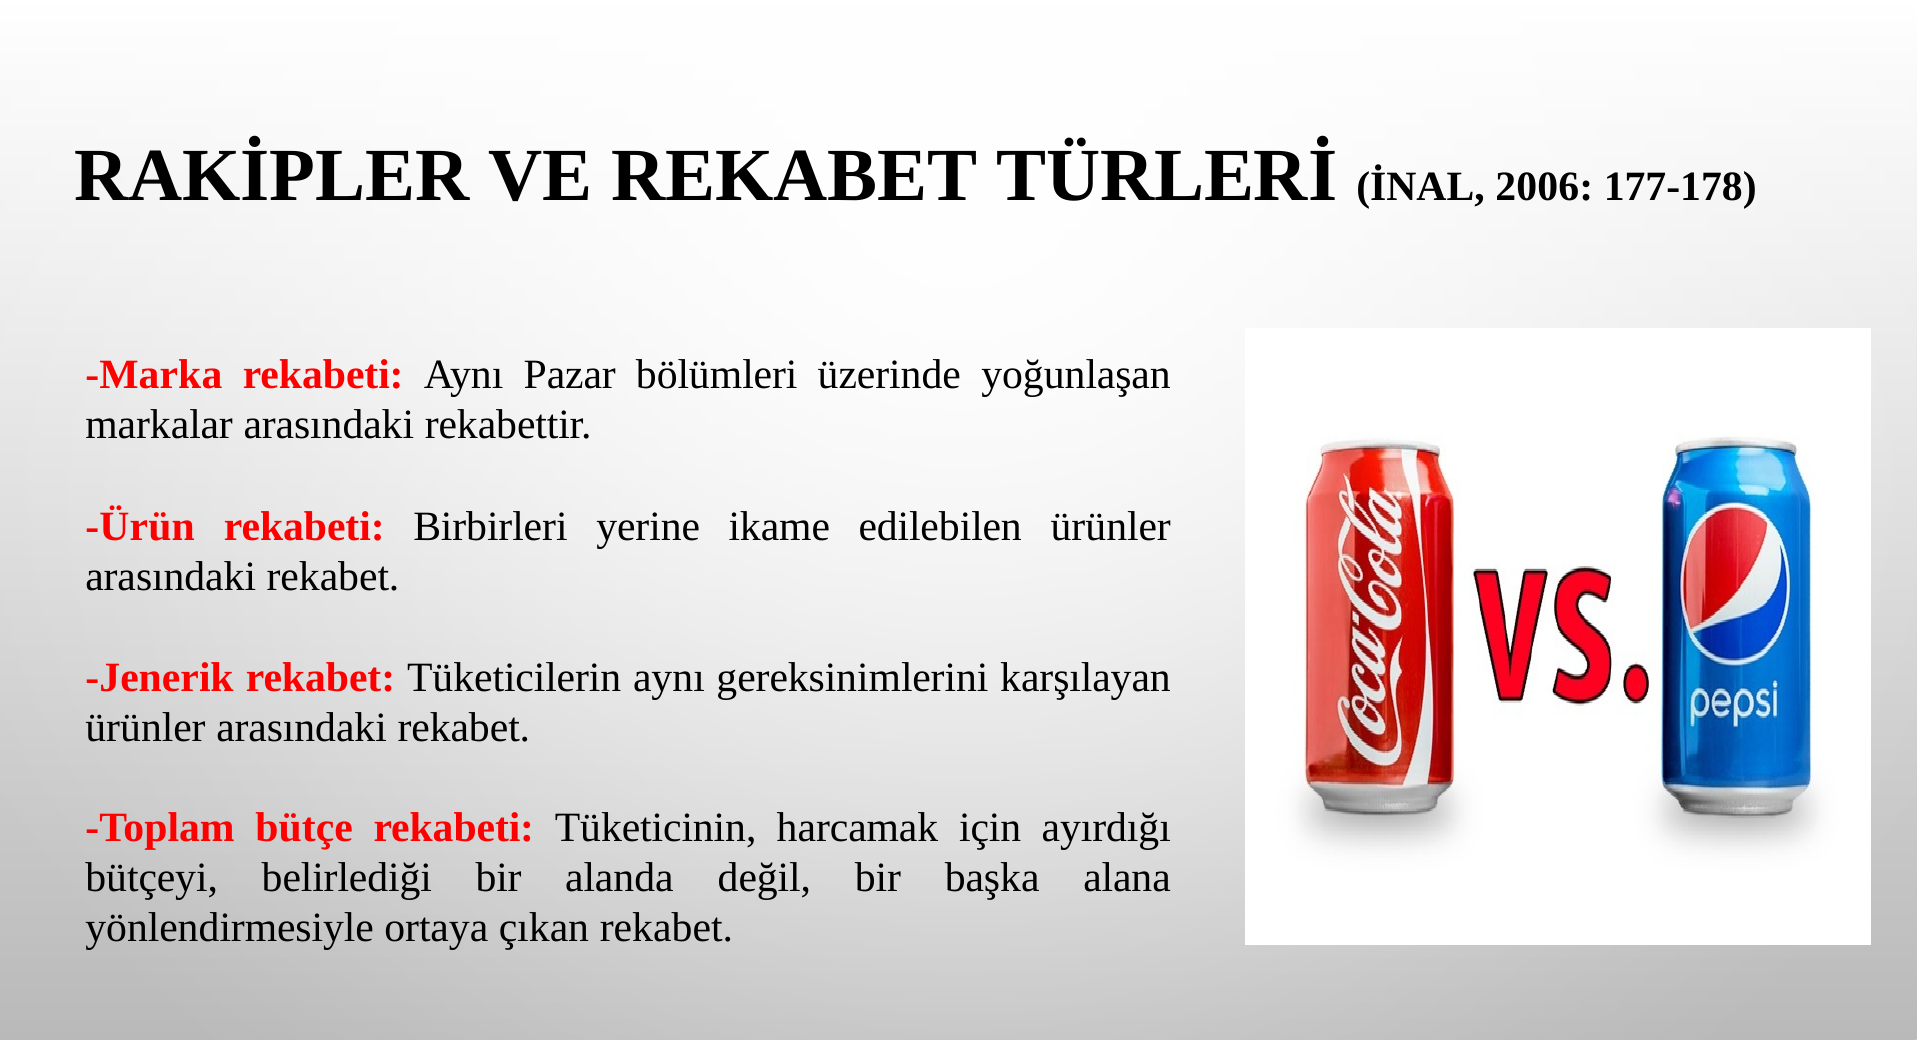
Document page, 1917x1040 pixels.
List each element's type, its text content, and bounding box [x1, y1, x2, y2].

picture [0, 0, 1917, 1040]
title RAKİPLER VE REKABET TÜRLERİ (İnal, 2006: 177-178) [0, 81, 1871, 258]
text_box -Marka rekabeti: Aynı Pazar bölümleri üzerinde yoğunlaşan markalar arasındaki rekabettir. -Ürün rekabeti: Birbirleri yerine ikame edilebilen ürünler arasındaki rekabet. -Jenerik rekabet: Tüketicilerin aynı gereksinimlerini karşılayan ürünler arasındaki rekabet. -Toplam bütçe rekabeti: Tüketicinin, harcamak için ayırdığı bütçeyi, belirlediği bir alanda değil, bir başka alana yönlendirmesiyle ortaya çıkan rekabet. [83, 294, 1171, 1001]
